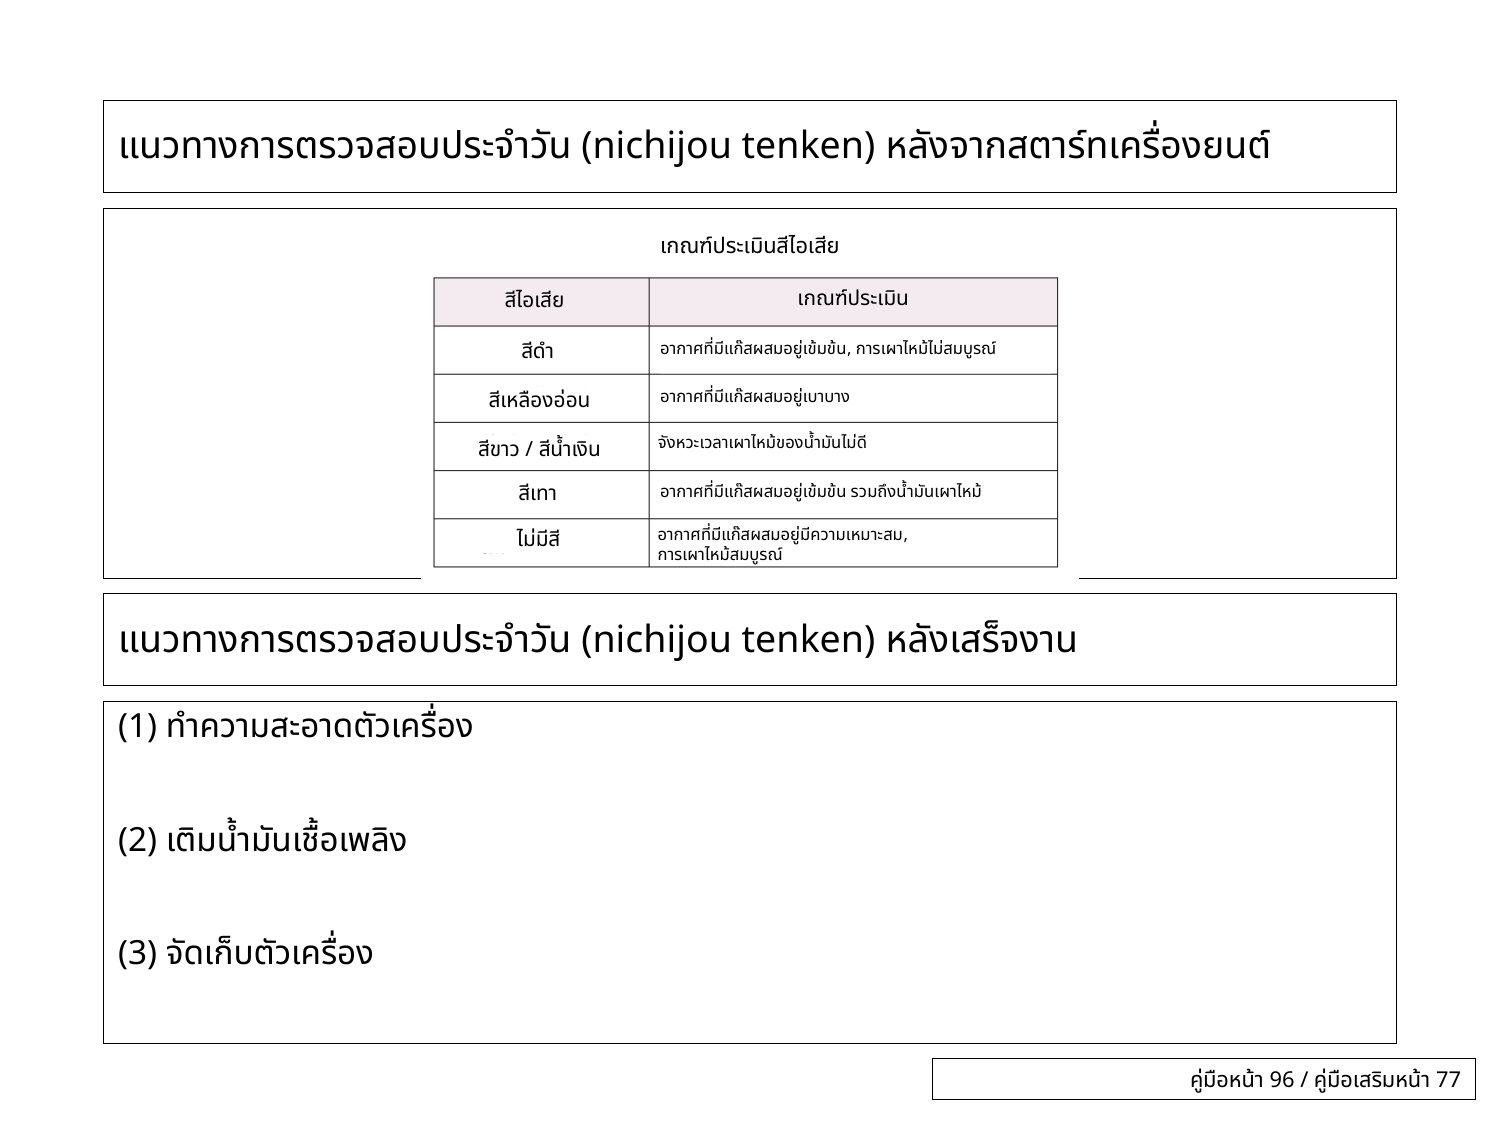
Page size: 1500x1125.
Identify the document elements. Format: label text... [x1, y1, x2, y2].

text_box (1) ทำความสะอาดตัวเครื่อง (2) เติมน้ำมันเชื้อเพลิง (3) จัดเก็บตัวเครื่อง [103, 701, 1397, 1044]
picture [421, 269, 1079, 579]
text_box แนวทางการตรวจสอบประจำวัน (nichijou tenken) หลังเสร็จงาน [103, 593, 1397, 686]
text_box คู่มือหน้า 96 / คู่มือเสริมหน้า 77 [932, 1058, 1476, 1100]
text_box [103, 208, 1397, 579]
text_box เกณฑ์ประเมินสีไอเสีย [448, 223, 1051, 265]
title แนวทางการตรวจสอบประจำวัน (nichijou tenken) หลังจากสตาร์ทเครื่องยนต์ [103, 100, 1397, 193]
